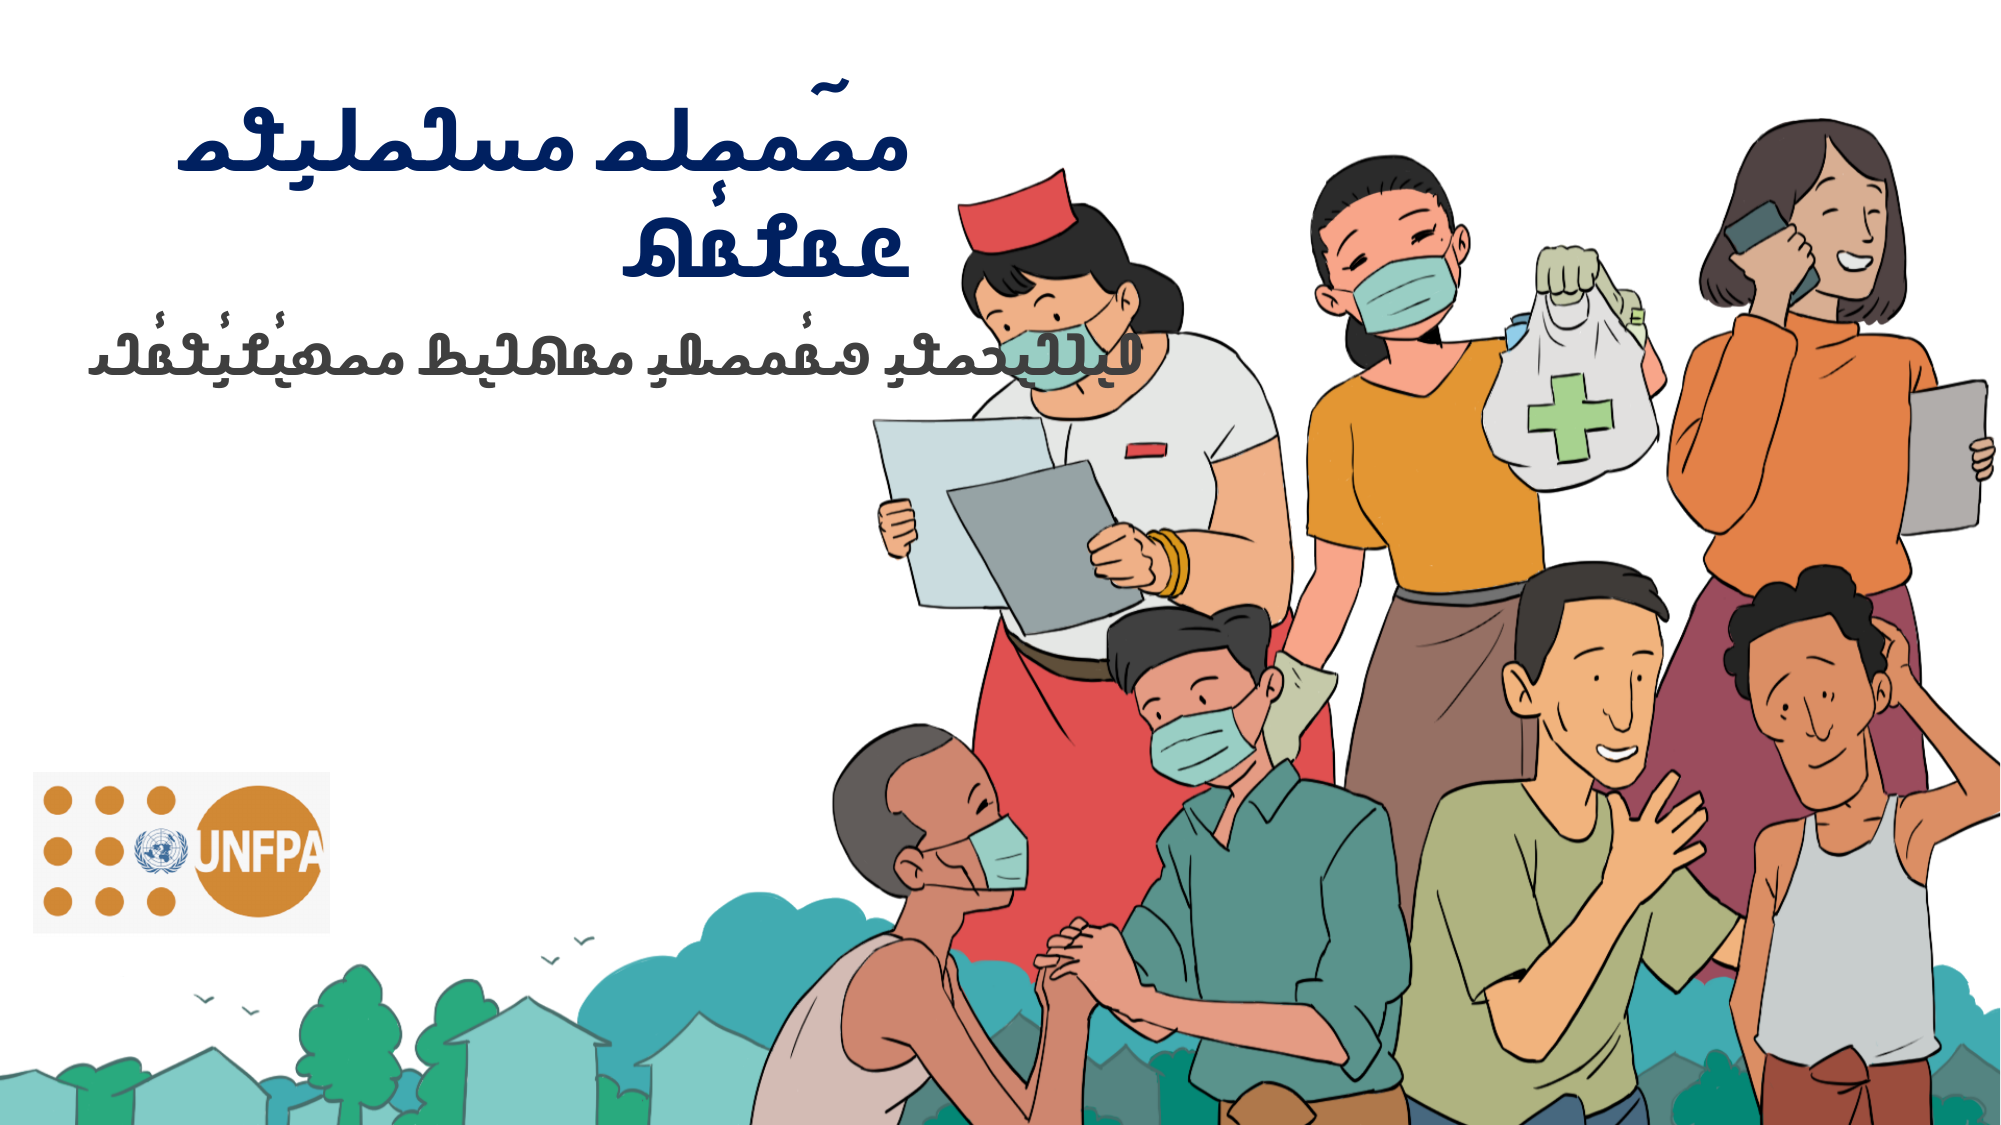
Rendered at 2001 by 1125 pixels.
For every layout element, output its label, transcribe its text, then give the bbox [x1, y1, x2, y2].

picture [0, 0, 2001, 1125]
title 𐴔𐴝𐴦𐴔𐴝𐴓𐴝 𐴔𐴟𐴃𐴝𐴓𐴞𐴘𐴝 𐴒𐴡𐴌𐴡𐴥𐴕 [0, 69, 926, 303]
list 𐴀𐴠𐴁𐴃𐴠𐴊𐴝𐴘𐴞 𐴐𐴡𐴥𐴔𐴝𐴎𐴞 𐴔𐴡𐴕𐴃𐴠𐴑 𐴔𐴝𐴇𐴠𐴥𐴌𐴞𐴥𐴘𐴡𐴥𐴃𐴢 [74, 303, 1799, 999]
